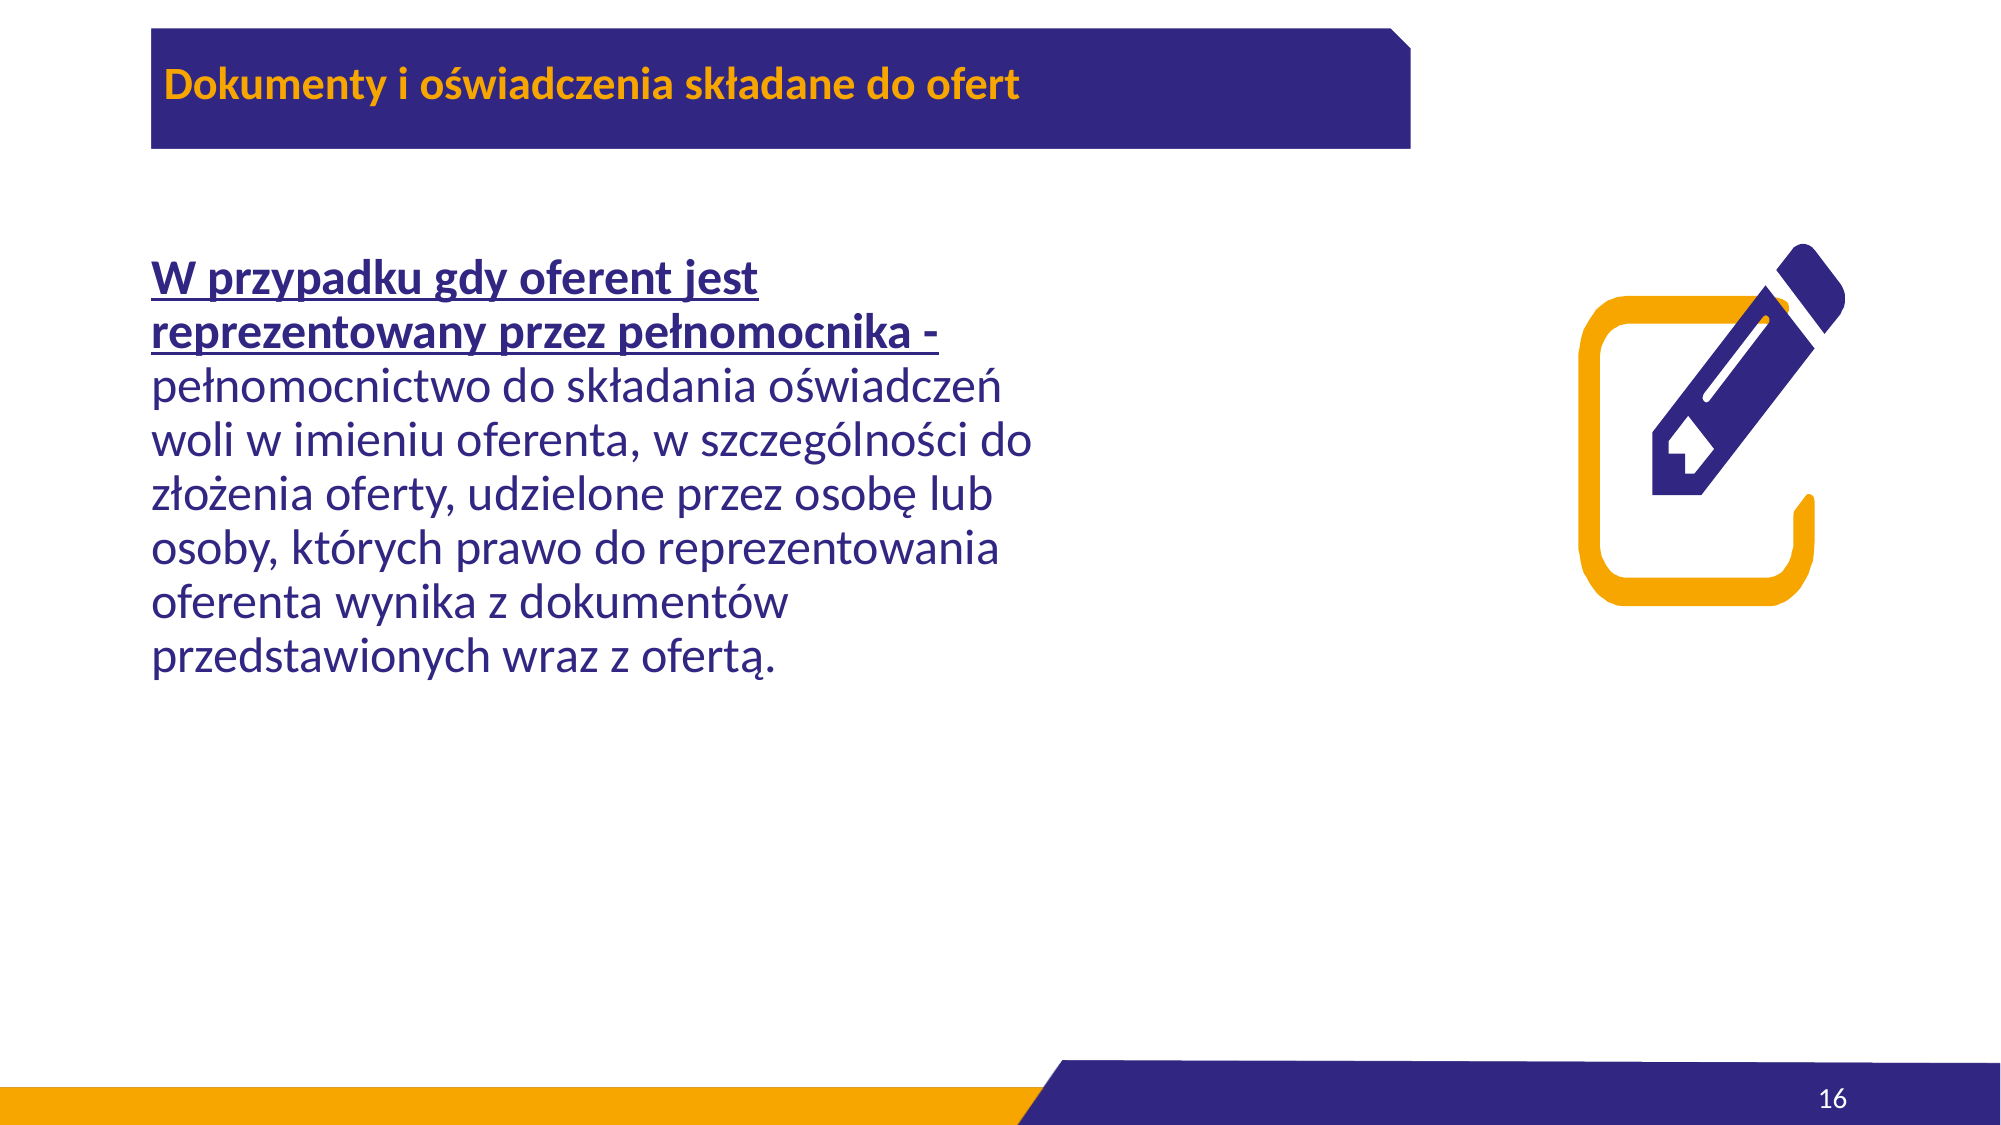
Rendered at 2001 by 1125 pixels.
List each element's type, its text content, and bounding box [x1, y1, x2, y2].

text_box [1776, 243, 1845, 334]
text_box [1578, 295, 1815, 607]
text_box [1652, 285, 1815, 496]
title Dokumenty i oświadczenia składane do ofert [148, 19, 1255, 150]
text_box [1255, 27, 1412, 150]
text_box W przypadku gdy oferent jest reprezentowany przez pełnomocnika - pełnomocnictwo do składania oświadczeń woli w imieniu oferenta, w szczególności do złożenia oferty, udzielone przez osobę lub osoby, których prawo do reprezentowania oferenta wynika z dokumentów przedstawionych wraz z ofertą. [136, 243, 1086, 965]
picture [0, 1060, 2001, 1125]
